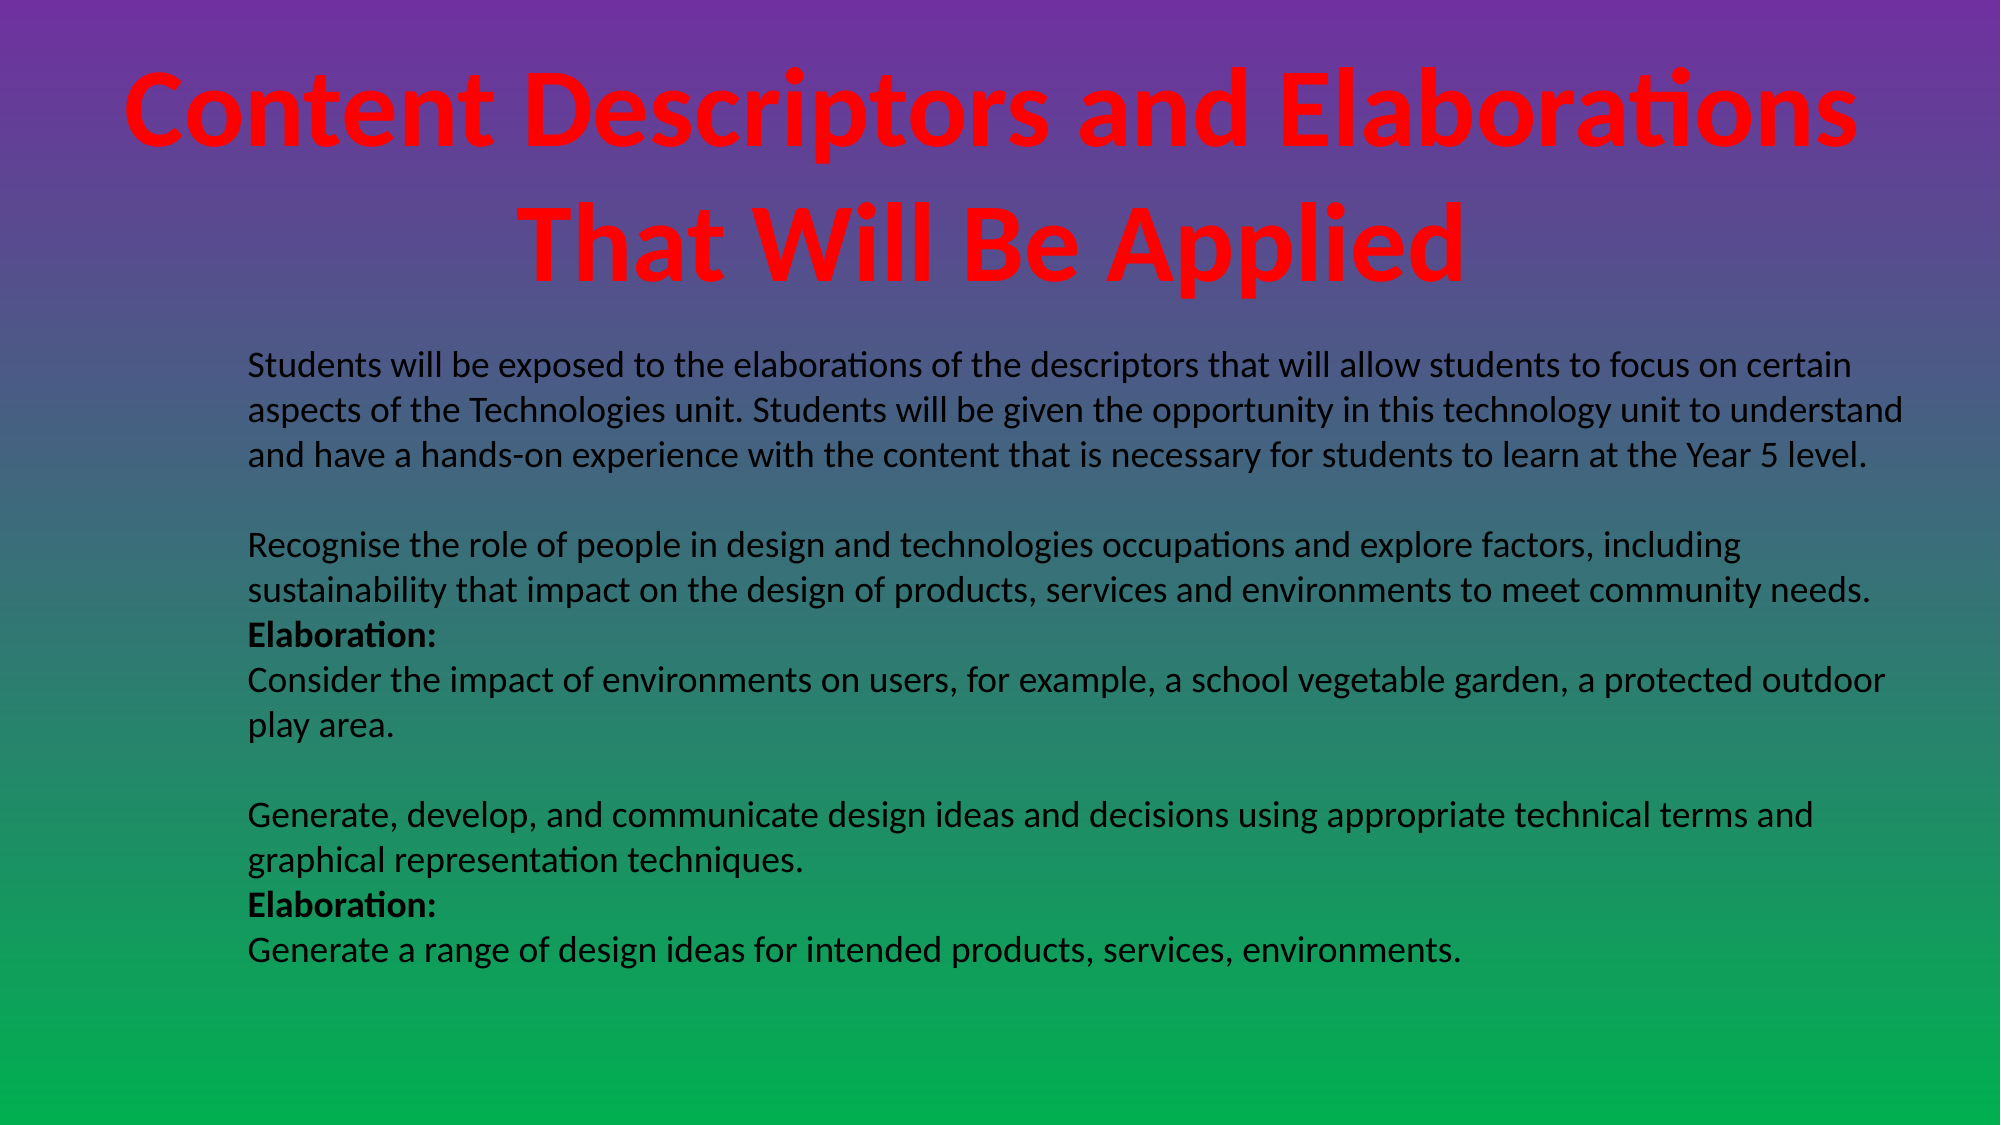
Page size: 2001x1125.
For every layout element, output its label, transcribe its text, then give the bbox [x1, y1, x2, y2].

text_box Students will be exposed to the elaborations of the descriptors that will allow students to focus on certain aspects of the Technologies unit. Students will be given the opportunity in this technology unit to understand and have a hands-on experience with the content that is necessary for students to learn at the Year 5 level. Recognise the role of people in design and technologies occupations and explore factors, including sustainability that impact on the design of products, services and environments to meet community needs. Elaboration: Consider the impact of environments on users, for example, a school vegetable garden, a protected outdoor play area. Generate, develop, and communicate design ideas and decisions using appropriate technical terms and graphical representation techniques. Elaboration: Generate a range of design ideas for intended products, services, environments. [233, 332, 1930, 1022]
text_box Content Descriptors and Elaborations That Will Be Applied [109, 25, 1877, 311]
